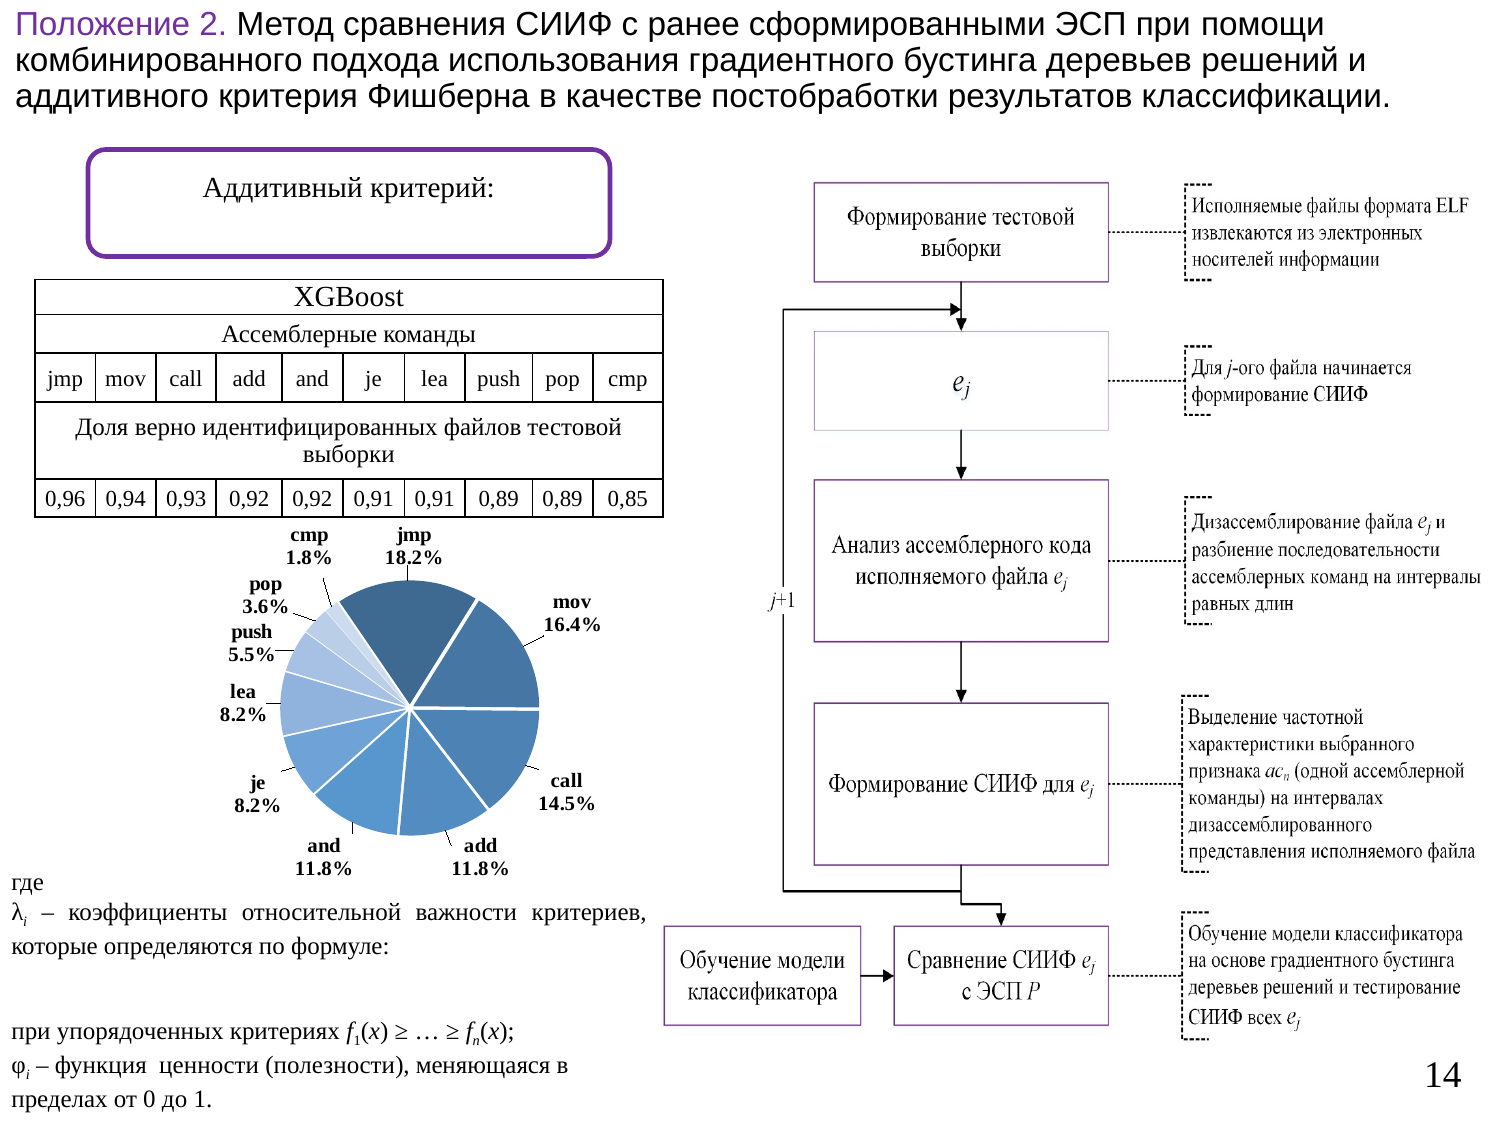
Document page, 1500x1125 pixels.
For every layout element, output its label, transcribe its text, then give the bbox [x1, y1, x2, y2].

table_cell add [217, 354, 281, 401]
table_cell lea [405, 354, 464, 401]
table_cell 0,92 [217, 480, 281, 516]
table_cell jmp [36, 354, 95, 401]
title Положение 2. Метод сравнения СИИФ с ранее сформированными ЭСП при помощи комбинированного подхода использования градиентного бустинга деревьев решений и аддитивного критерия Фишберна в качестве постобработки результатов классификации. [0, 12, 1500, 150]
table_cell je [344, 354, 404, 401]
table_cell pop [533, 354, 592, 401]
table_cell mov [96, 354, 155, 401]
table_cell 0,89 [466, 480, 532, 516]
table_cell Доля верно идентифицированных файлов тестовой выборки [36, 403, 662, 478]
table_header XGBoost [36, 280, 662, 314]
table_cell 0,93 [157, 480, 215, 516]
table_cell 0,91 [405, 480, 464, 516]
table_cell 0,92 [283, 480, 342, 516]
table_cell call [157, 354, 215, 401]
table_cell 0,89 [533, 480, 592, 516]
chart [163, 522, 648, 886]
table_cell cmp [594, 354, 662, 401]
table_cell and [283, 354, 342, 401]
table_cell 0,85 [594, 480, 662, 516]
table_cell push [466, 354, 532, 401]
picture [662, 181, 1495, 1043]
table_cell 0,94 [96, 480, 155, 516]
table_cell 0,96 [36, 480, 95, 516]
table_cell Ассемблерные команды [36, 315, 662, 352]
slide_number 14 [1059, 1043, 1477, 1102]
table_cell 0,91 [344, 480, 404, 516]
